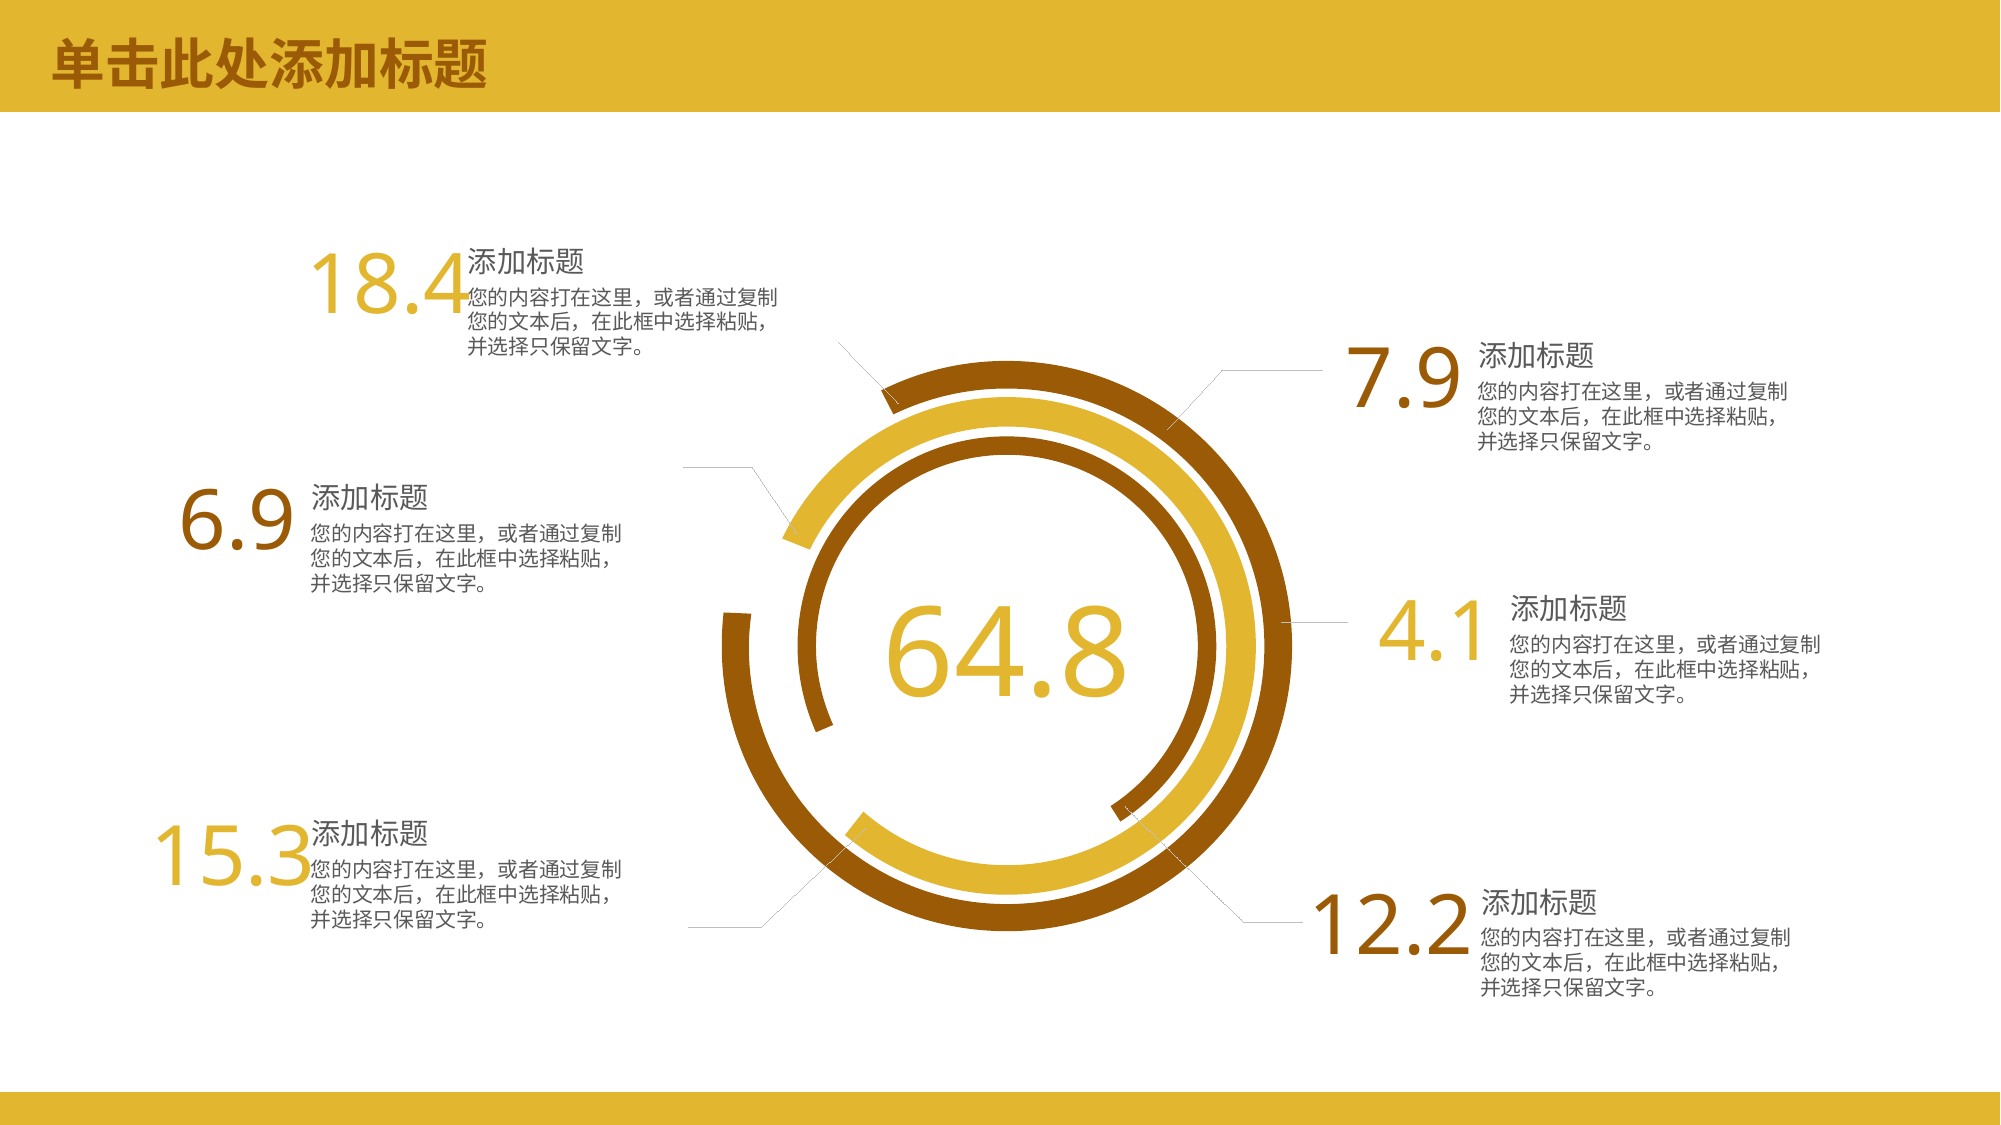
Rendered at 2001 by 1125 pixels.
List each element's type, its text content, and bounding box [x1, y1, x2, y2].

text_box 64.8 [882, 571, 1131, 722]
text_box [1167, 370, 1323, 430]
text_box 您的内容打在这里，或者通过复制您的文本后，在此框中选择粘贴，并选择只保留文字。 [452, 276, 811, 367]
text_box 添加标题 [296, 790, 541, 849]
text_box 您的内容打在这里，或者通过复制您的文本后，在此框中选择粘贴，并选择只保留文字。 [1495, 624, 1854, 714]
text_box 18.4 [291, 223, 486, 338]
text_box 4.1 [1363, 570, 1511, 685]
text_box 您的内容打在这里，或者通过复制您的文本后，在此框中选择粘贴，并选择只保留文字。 [296, 849, 655, 939]
text_box [782, 397, 1256, 835]
text_box 添加标题 [1496, 565, 1740, 624]
text_box [1125, 806, 1293, 923]
text_box [797, 436, 1217, 822]
text_box [844, 811, 1161, 895]
text_box [881, 360, 1293, 855]
text_box 7.9 [1330, 317, 1478, 432]
text_box [826, 847, 1186, 932]
text_box 您的内容打在这里，或者通过复制您的文本后，在此框中选择粘贴，并选择只保留文字。 [1465, 917, 1824, 1008]
text_box 添加标题 [296, 454, 541, 513]
text_box 您的内容打在这里，或者通过复制您的文本后，在此框中选择粘贴，并选择只保留文字。 [296, 513, 655, 603]
text_box [721, 612, 839, 857]
title 单击此处添加标题 [35, 29, 1761, 104]
text_box 添加标题 [453, 218, 697, 276]
text_box [688, 828, 866, 928]
text_box [683, 467, 798, 535]
text_box 添加标题 [1466, 859, 1711, 917]
text_box 6.9 [164, 459, 311, 574]
text_box 12.2 [1293, 863, 1488, 979]
text_box 您的内容打在这里，或者通过复制您的文本后，在此框中选择粘贴，并选择只保留文字。 [1462, 371, 1822, 461]
text_box 15.3 [135, 795, 331, 910]
text_box 添加标题 [1463, 312, 1708, 371]
